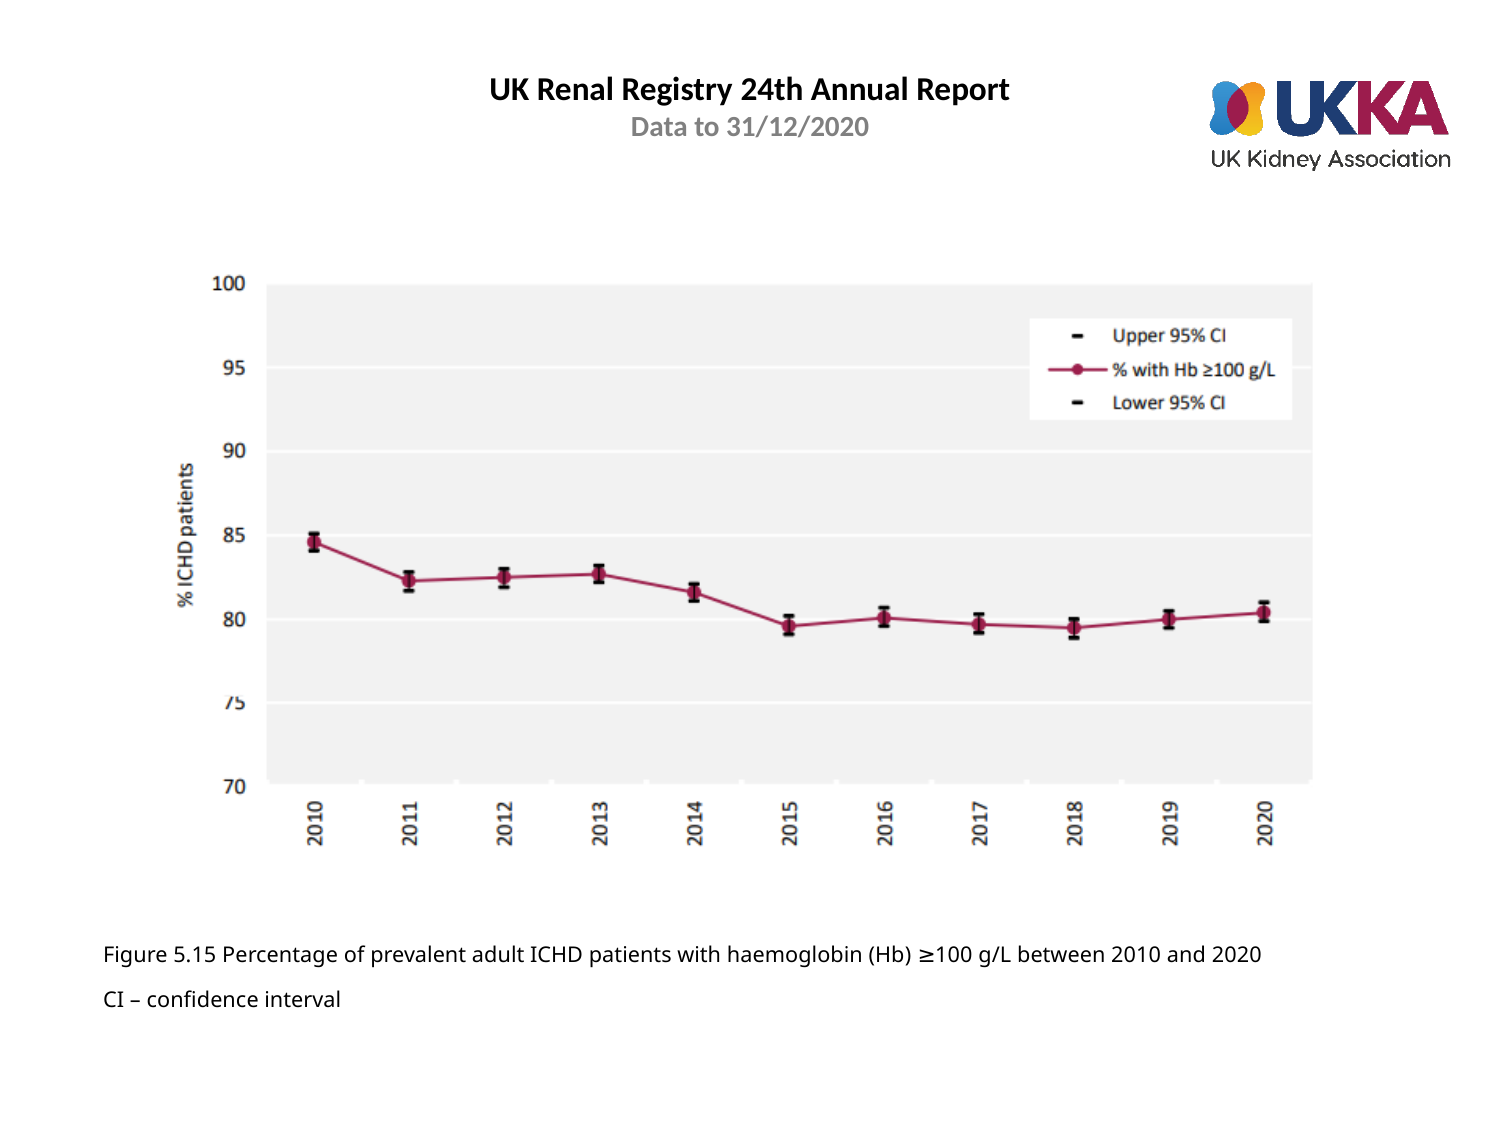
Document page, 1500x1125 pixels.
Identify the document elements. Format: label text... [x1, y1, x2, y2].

text_box Figure 5.15 Percentage of prevalent adult ICHD patients with haemoglobin (Hb) ≥100 g/L between 2010 and 2020 CI – confidence interval [88, 928, 1365, 1059]
picture [1196, 61, 1459, 185]
picture [159, 252, 1341, 873]
text_box UK Renal Registry 24th Annual Report Data to 31/12/2020 [466, 63, 1034, 147]
